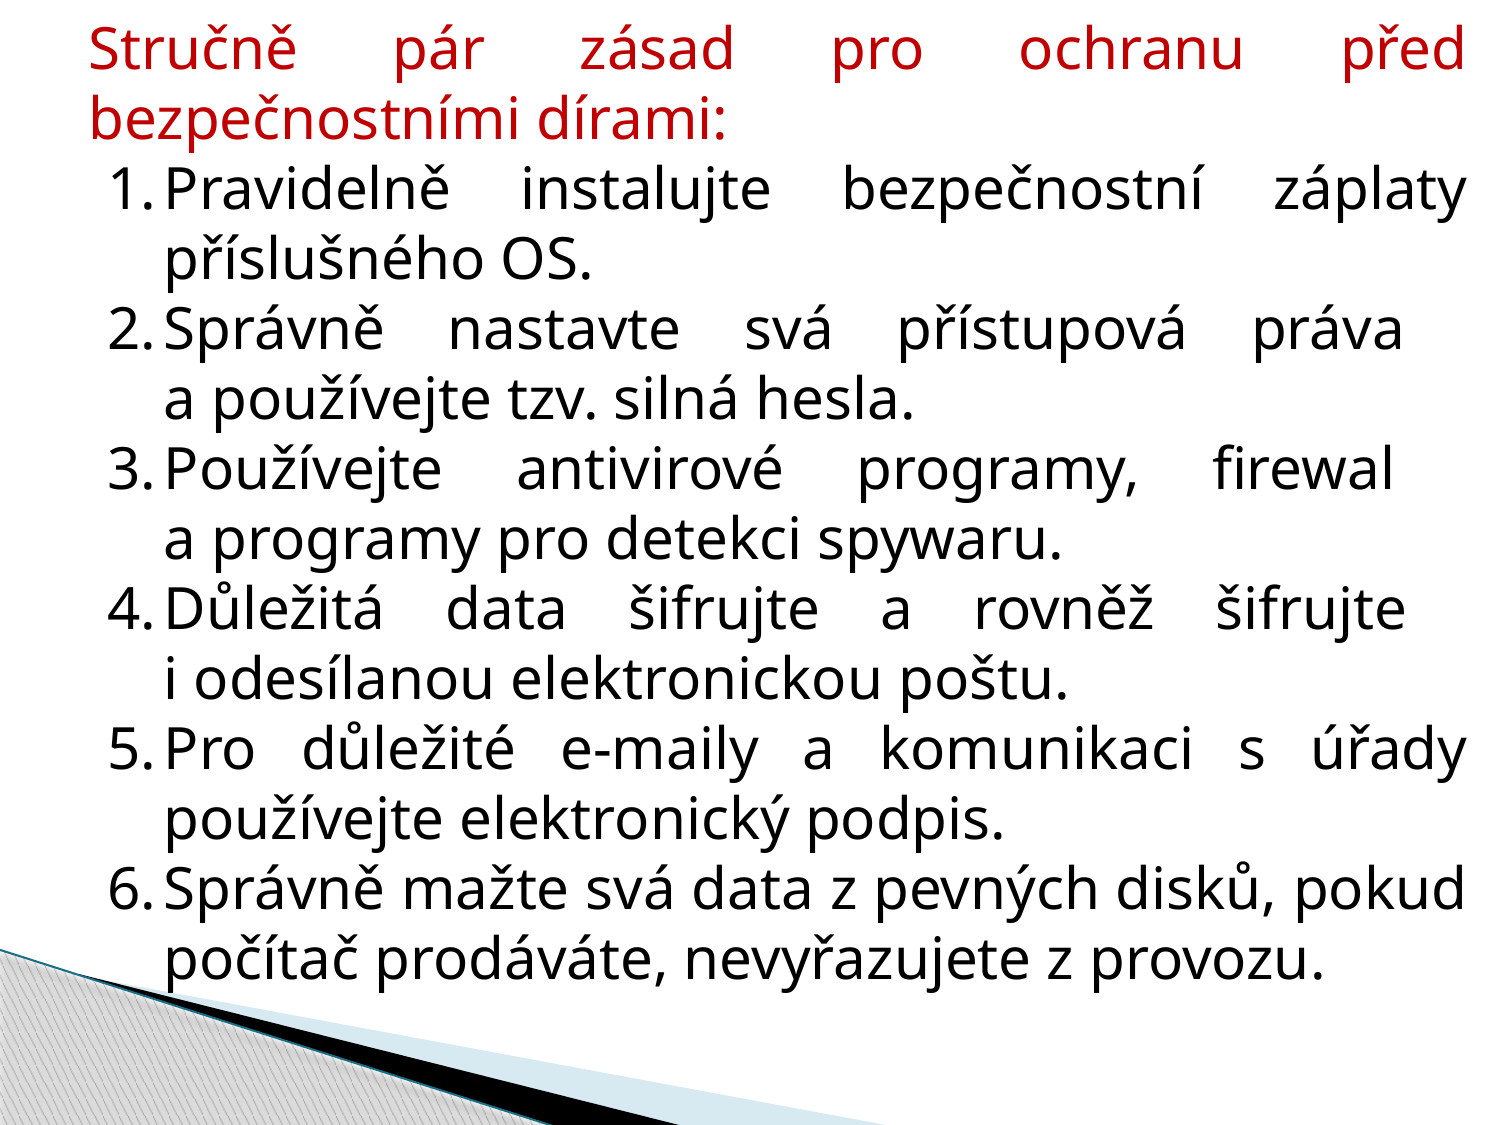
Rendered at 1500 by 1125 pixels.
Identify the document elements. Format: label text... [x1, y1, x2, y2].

text_box Stručně pár zásad pro ochranu před bezpečnostními dírami: Pravidelně instalujte bezpečnostní záplaty příslušného OS. Správně nastavte svá přístupová práva a používejte tzv. silná hesla. Používejte antivirové programy, firewal a programy pro detekci spywaru. Důležitá data šifrujte a rovněž šifrujte i odesílanou elektronickou poštu. Pro důležité e-maily a komunikaci s úřady používejte elektronický podpis. Správně mažte svá data z pevných disků, pokud počítač prodáváte, nevyřazujete z provozu. [17, 4, 1483, 1125]
